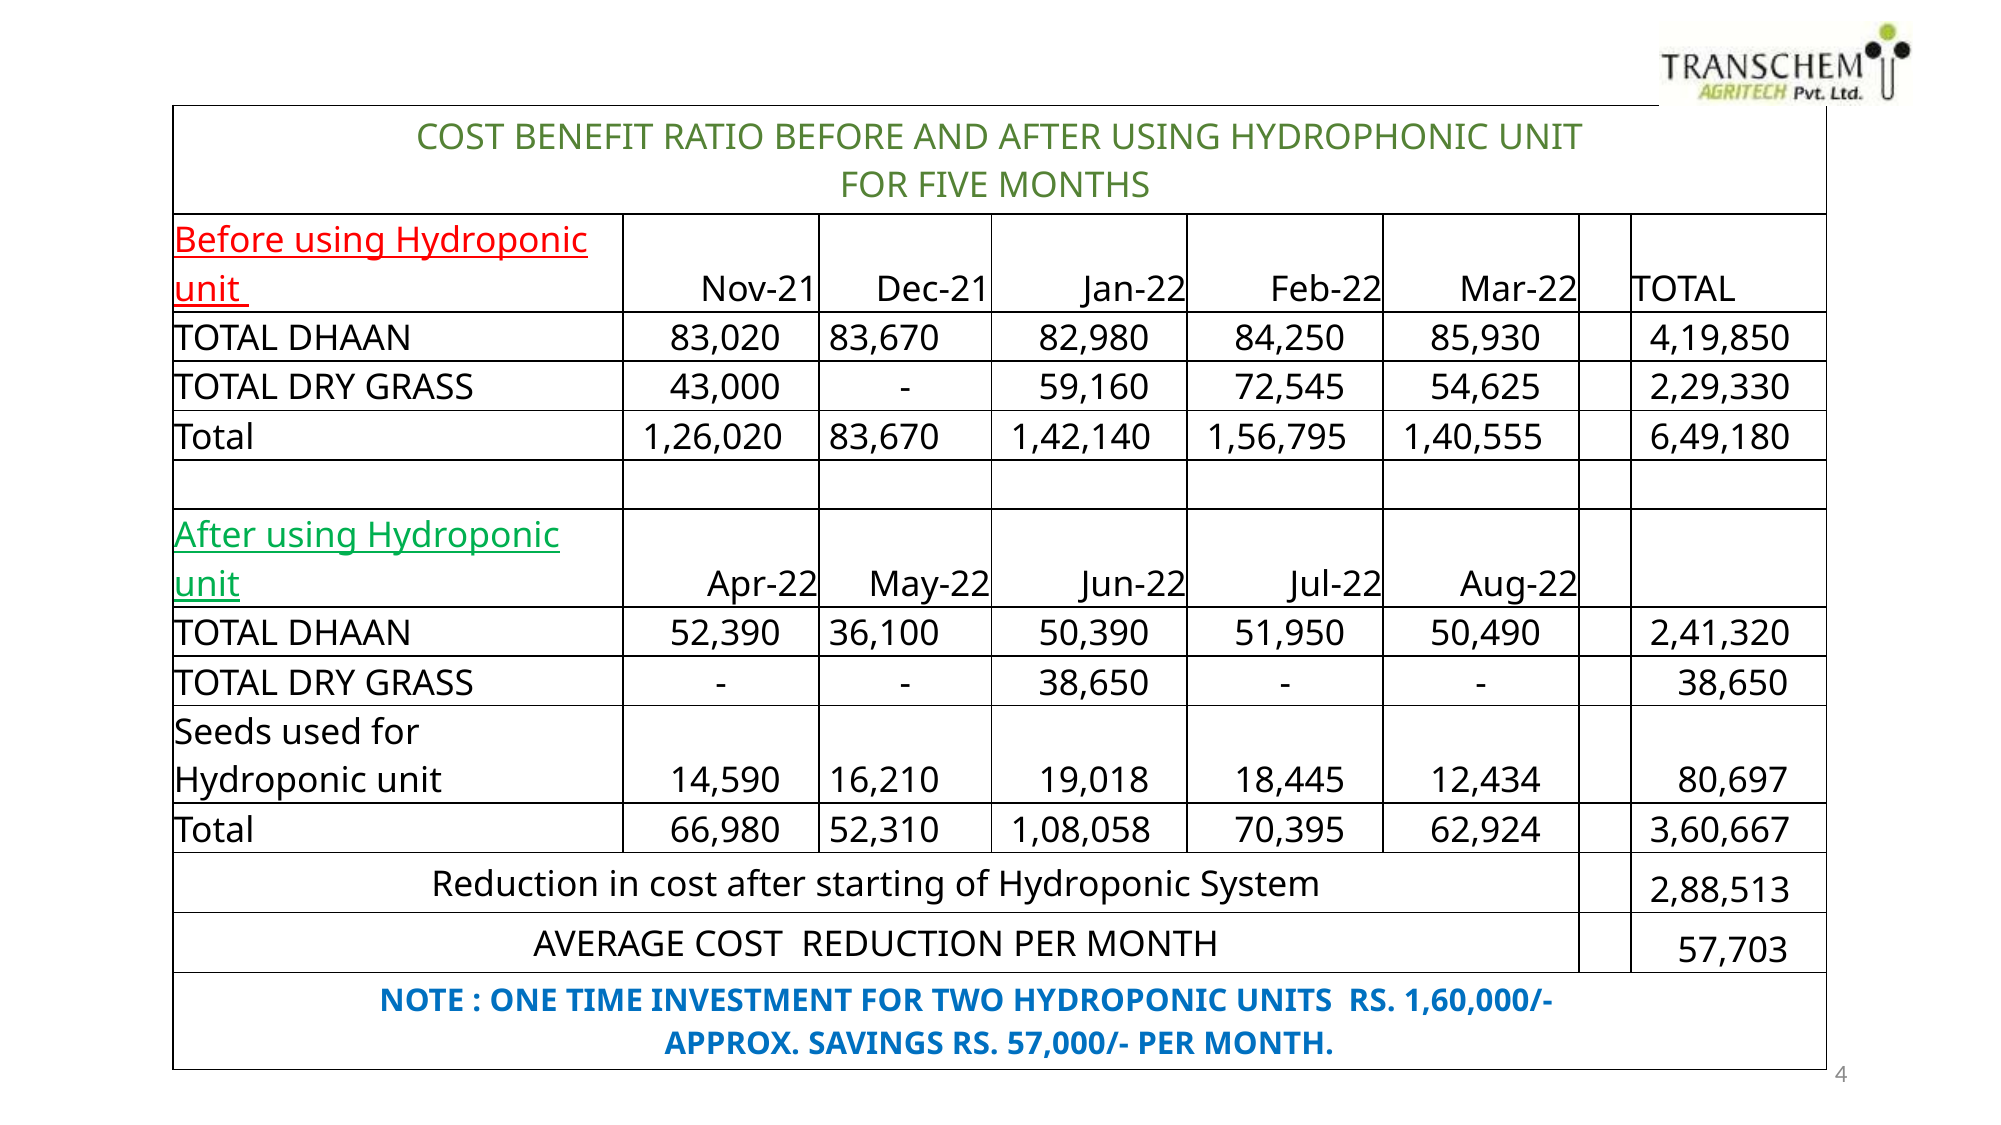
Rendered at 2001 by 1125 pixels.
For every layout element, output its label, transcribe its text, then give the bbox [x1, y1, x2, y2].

table_cell [1384, 461, 1578, 508]
table_cell Jan-22 [992, 215, 1186, 311]
table_cell 16,210 [820, 706, 991, 802]
table_cell 54,625 [1384, 362, 1578, 410]
table_cell 19,018 [992, 706, 1186, 802]
table_cell [1580, 510, 1630, 606]
table_cell [1632, 510, 1826, 606]
table_cell [1188, 461, 1382, 508]
table_cell 70,395 [1188, 804, 1382, 852]
table_cell AVERAGE COST REDUCTION PER MONTH [174, 913, 1578, 972]
table_cell 18,445 [1188, 706, 1382, 802]
slide_number 4 [1412, 1042, 1863, 1103]
table_cell [1580, 313, 1630, 360]
picture [1659, 21, 1913, 106]
table_cell 85,930 [1384, 313, 1578, 360]
table_cell [1580, 913, 1630, 972]
table_cell Apr-22 [624, 510, 818, 606]
table_cell 84,250 [1188, 313, 1382, 360]
table_cell Aug-22 [1384, 510, 1578, 606]
table_cell 1,40,555 [1384, 411, 1578, 459]
table_cell [992, 461, 1186, 508]
table_cell [1632, 461, 1826, 508]
table_cell [174, 461, 622, 508]
table_cell [1580, 215, 1630, 311]
table_cell 62,924 [1384, 804, 1578, 852]
table_cell TOTAL DRY GRASS [174, 362, 622, 410]
table_cell [1580, 362, 1630, 410]
table_cell 1,08,058 [992, 804, 1186, 852]
table_cell 38,650 [992, 657, 1186, 705]
table_cell [820, 461, 991, 508]
table_cell TOTAL DHAAN [174, 313, 622, 360]
table_cell 2,29,330 [1632, 362, 1826, 410]
table_cell NOTE : ONE TIME INVESTMENT FOR TWO HYDROPONIC UNITS RS. 1,60,000/- APPROX. SAVINGS RS. 57,000/- PER MONTH. [174, 973, 1826, 1069]
table_cell 38,650 [1632, 657, 1826, 705]
table_cell 52,310 [820, 804, 991, 852]
table_cell 50,390 [992, 608, 1186, 655]
table_cell Jul-22 [1188, 510, 1382, 606]
table_cell 57,703 [1632, 913, 1826, 972]
table_cell Dec-21 [820, 215, 991, 311]
table_header COST BENEFIT RATIO BEFORE AND AFTER USING HYDROPHONIC UNIT FOR FIVE MONTHS [174, 106, 1826, 213]
table_cell 83,020 [624, 313, 818, 360]
table_cell TOTAL DRY GRASS [174, 657, 622, 705]
table_cell TOTAL [1632, 215, 1826, 311]
table_cell - [1188, 657, 1382, 705]
table_cell 83,670 [820, 411, 991, 459]
table_cell [1580, 608, 1630, 655]
table_cell [624, 461, 818, 508]
table_cell 66,980 [624, 804, 818, 852]
table_cell Feb-22 [1188, 215, 1382, 311]
table_cell - [1384, 657, 1578, 705]
table_cell Before using Hydroponic unit [174, 215, 622, 311]
table_cell 83,670 [820, 313, 991, 360]
table_cell 14,590 [624, 706, 818, 802]
table_cell Reduction in cost after starting of Hydroponic System [174, 853, 1578, 912]
table_cell 51,950 [1188, 608, 1382, 655]
table_cell Mar-22 [1384, 215, 1578, 311]
table_cell 1,26,020 [624, 411, 818, 459]
table_cell 59,160 [992, 362, 1186, 410]
table_cell 52,390 [624, 608, 818, 655]
table_cell [1580, 853, 1630, 912]
table_cell [1580, 804, 1630, 852]
table_cell Total [174, 804, 622, 852]
table_cell [1580, 411, 1630, 459]
table_cell - [820, 657, 991, 705]
table_cell 6,49,180 [1632, 411, 1826, 459]
table_cell 12,434 [1384, 706, 1578, 802]
table_cell 43,000 [624, 362, 818, 410]
table_cell 36,100 [820, 608, 991, 655]
table_cell Total [174, 411, 622, 459]
table_cell Nov-21 [624, 215, 818, 311]
table_cell Seeds used for Hydroponic unit [174, 706, 622, 802]
table_cell 72,545 [1188, 362, 1382, 410]
table_cell 1,56,795 [1188, 411, 1382, 459]
table_cell 80,697 [1632, 706, 1826, 802]
table_cell 2,88,513 [1632, 853, 1826, 912]
table_cell 2,41,320 [1632, 608, 1826, 655]
table_cell 3,60,667 [1632, 804, 1826, 852]
table_cell [1580, 657, 1630, 705]
table_cell 1,42,140 [992, 411, 1186, 459]
table_cell 82,980 [992, 313, 1186, 360]
table_cell - [624, 657, 818, 705]
table_cell - [820, 362, 991, 410]
table_cell May-22 [820, 510, 991, 606]
table_cell Jun-22 [992, 510, 1186, 606]
table_cell [1580, 461, 1630, 508]
table_cell TOTAL DHAAN [174, 608, 622, 655]
table_cell 4,19,850 [1632, 313, 1826, 360]
table_cell [1580, 706, 1630, 802]
table_cell 50,490 [1384, 608, 1578, 655]
table_cell After using Hydroponic unit [174, 510, 622, 606]
